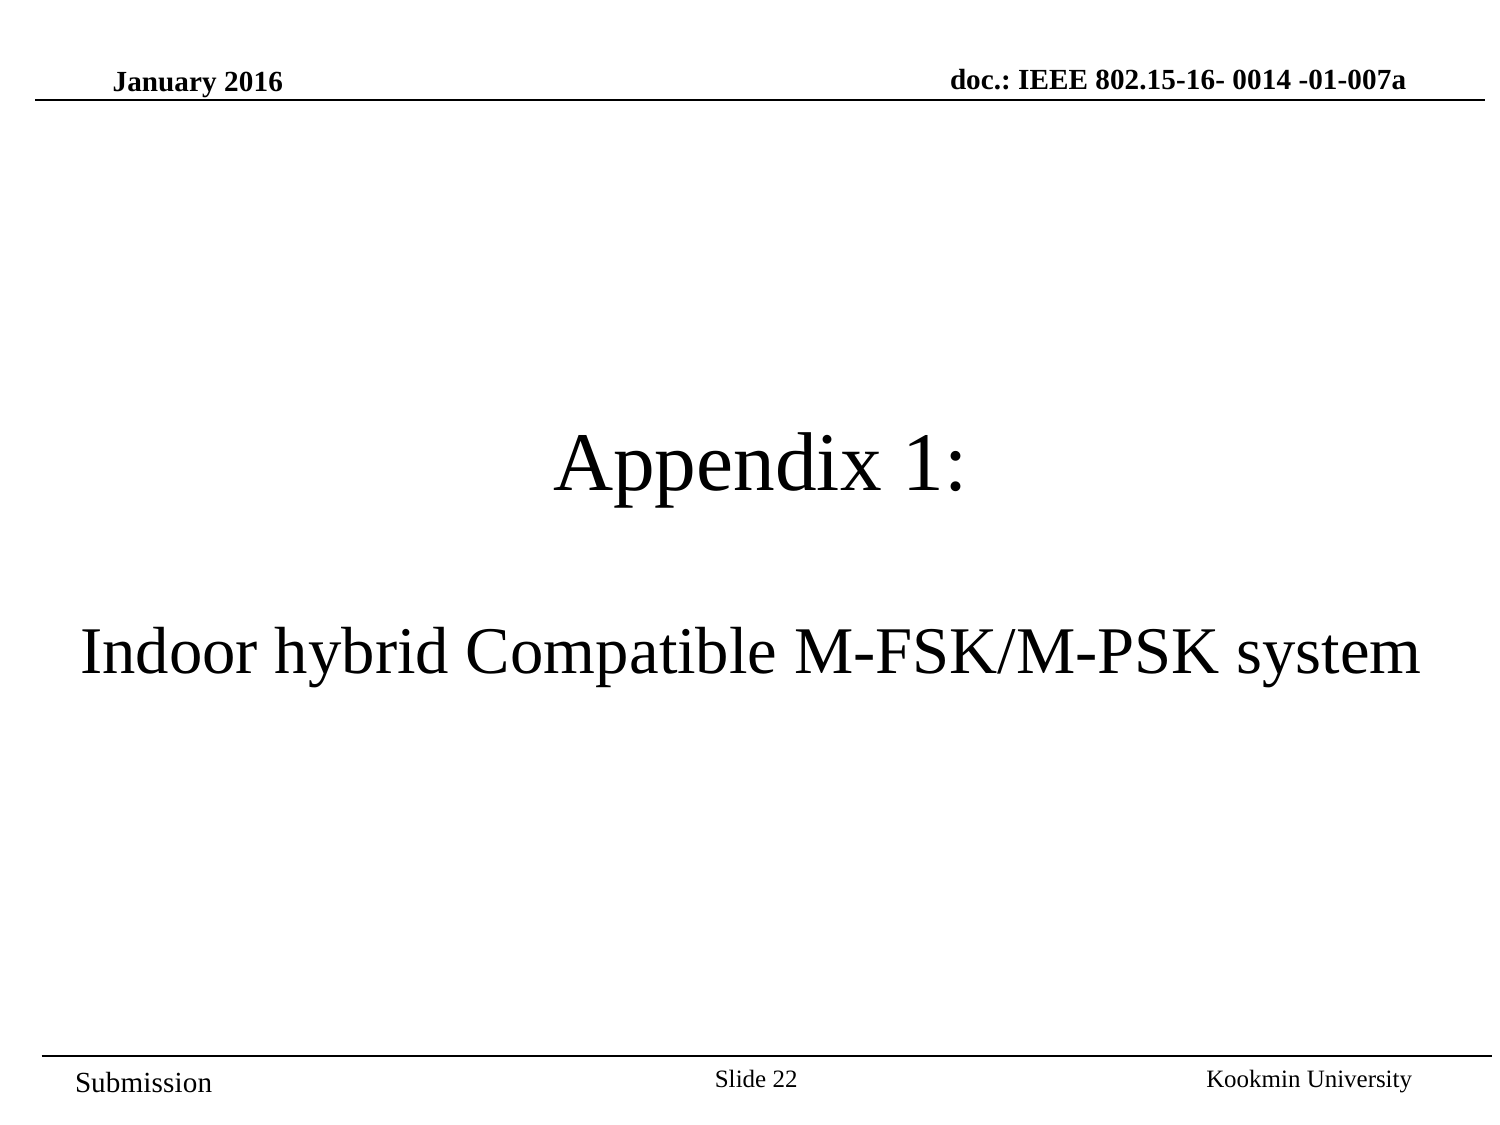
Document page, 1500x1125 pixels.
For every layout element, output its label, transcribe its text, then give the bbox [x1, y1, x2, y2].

footer Kookmin University [900, 1062, 1413, 1093]
slide_number Slide 22 [712, 1062, 800, 1093]
text_box doc.: IEEE 802.15-16- 0014 -01-007a [949, 60, 1463, 96]
text_box Submission [75, 1062, 338, 1098]
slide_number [112, 62, 375, 98]
text_box Appendix 1: Indoor hybrid Compatible M-FSK/M-PSK system [35, 399, 1486, 695]
